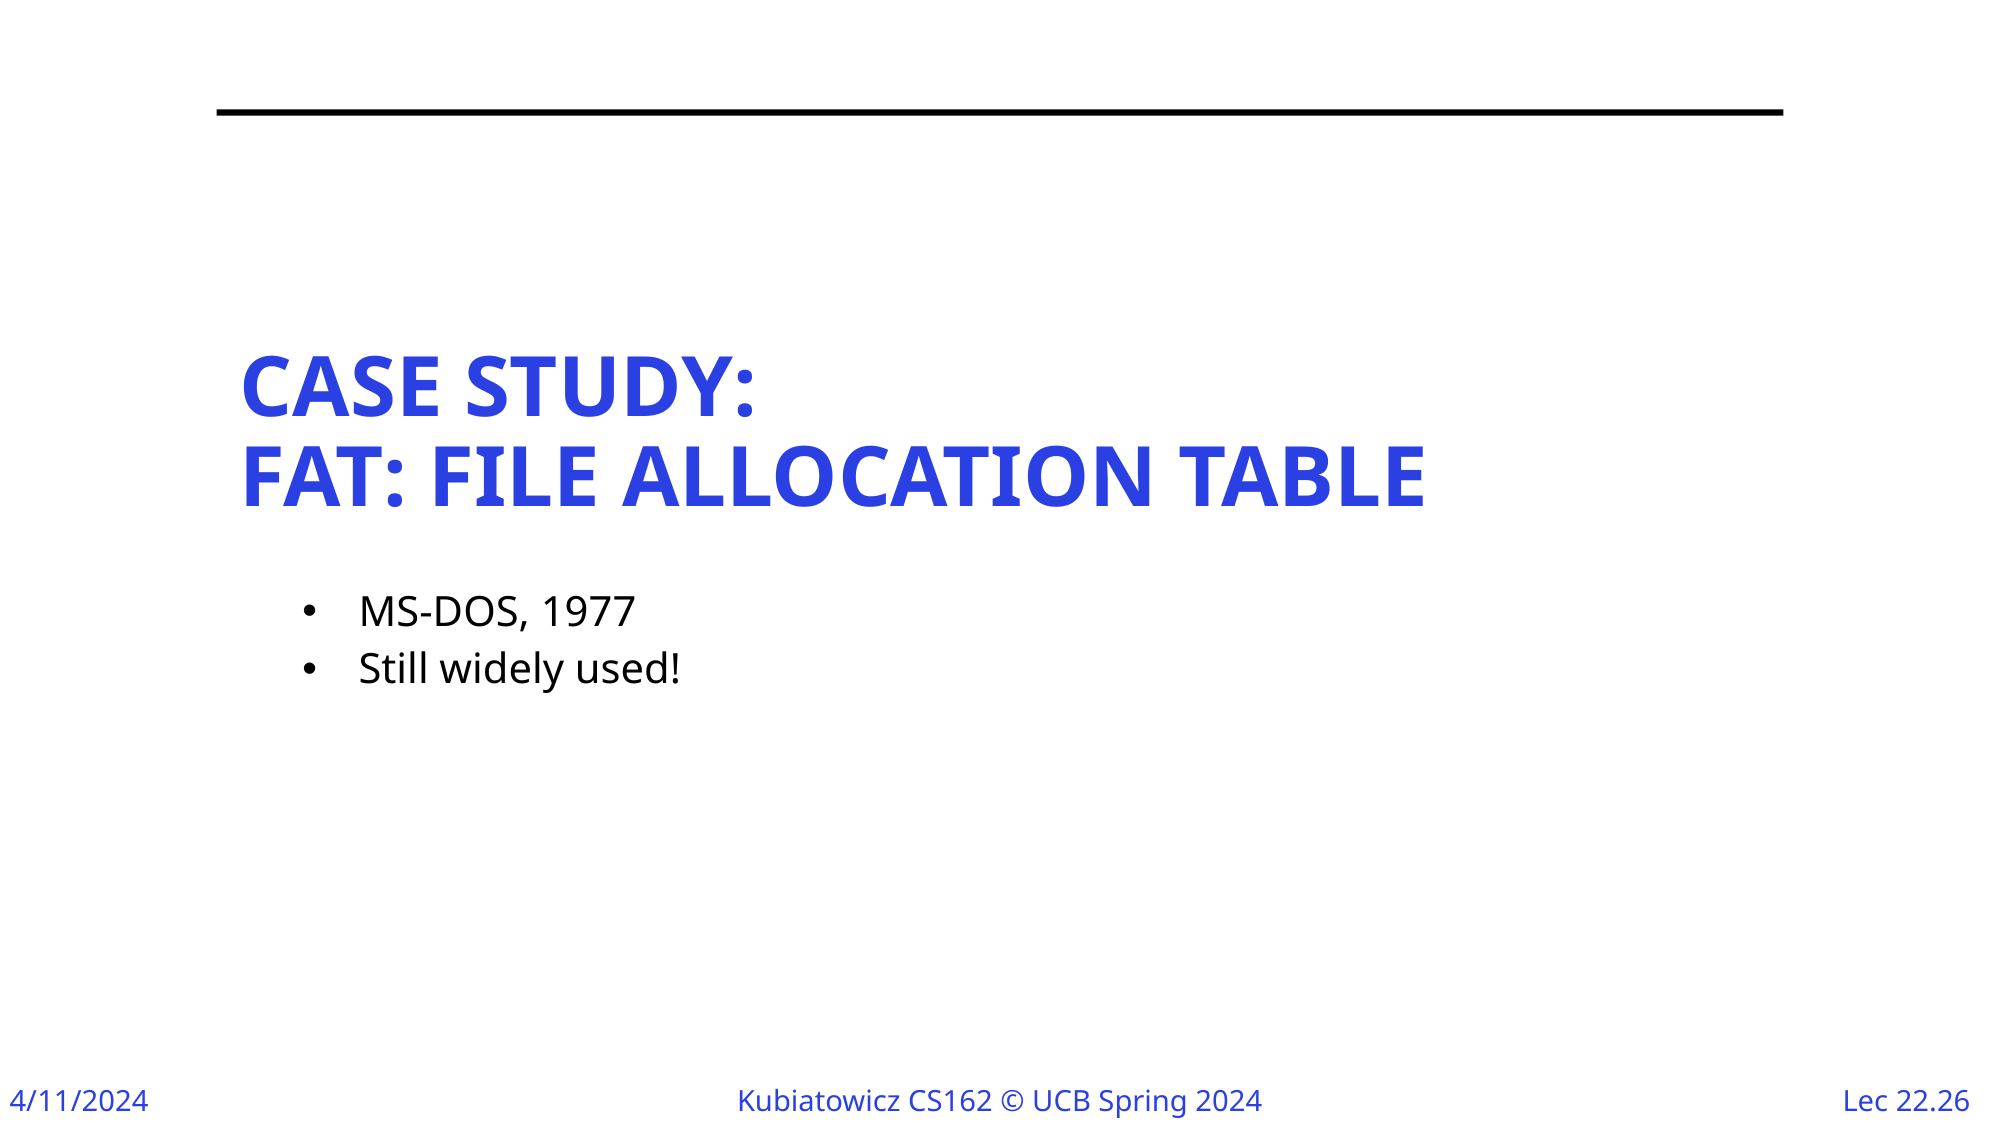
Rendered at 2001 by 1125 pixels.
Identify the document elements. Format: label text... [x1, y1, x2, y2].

list MS-DOS, 1977 Still widely used! [287, 537, 1988, 700]
title Case Study: FAT: File Allocation Table [225, 337, 1925, 561]
